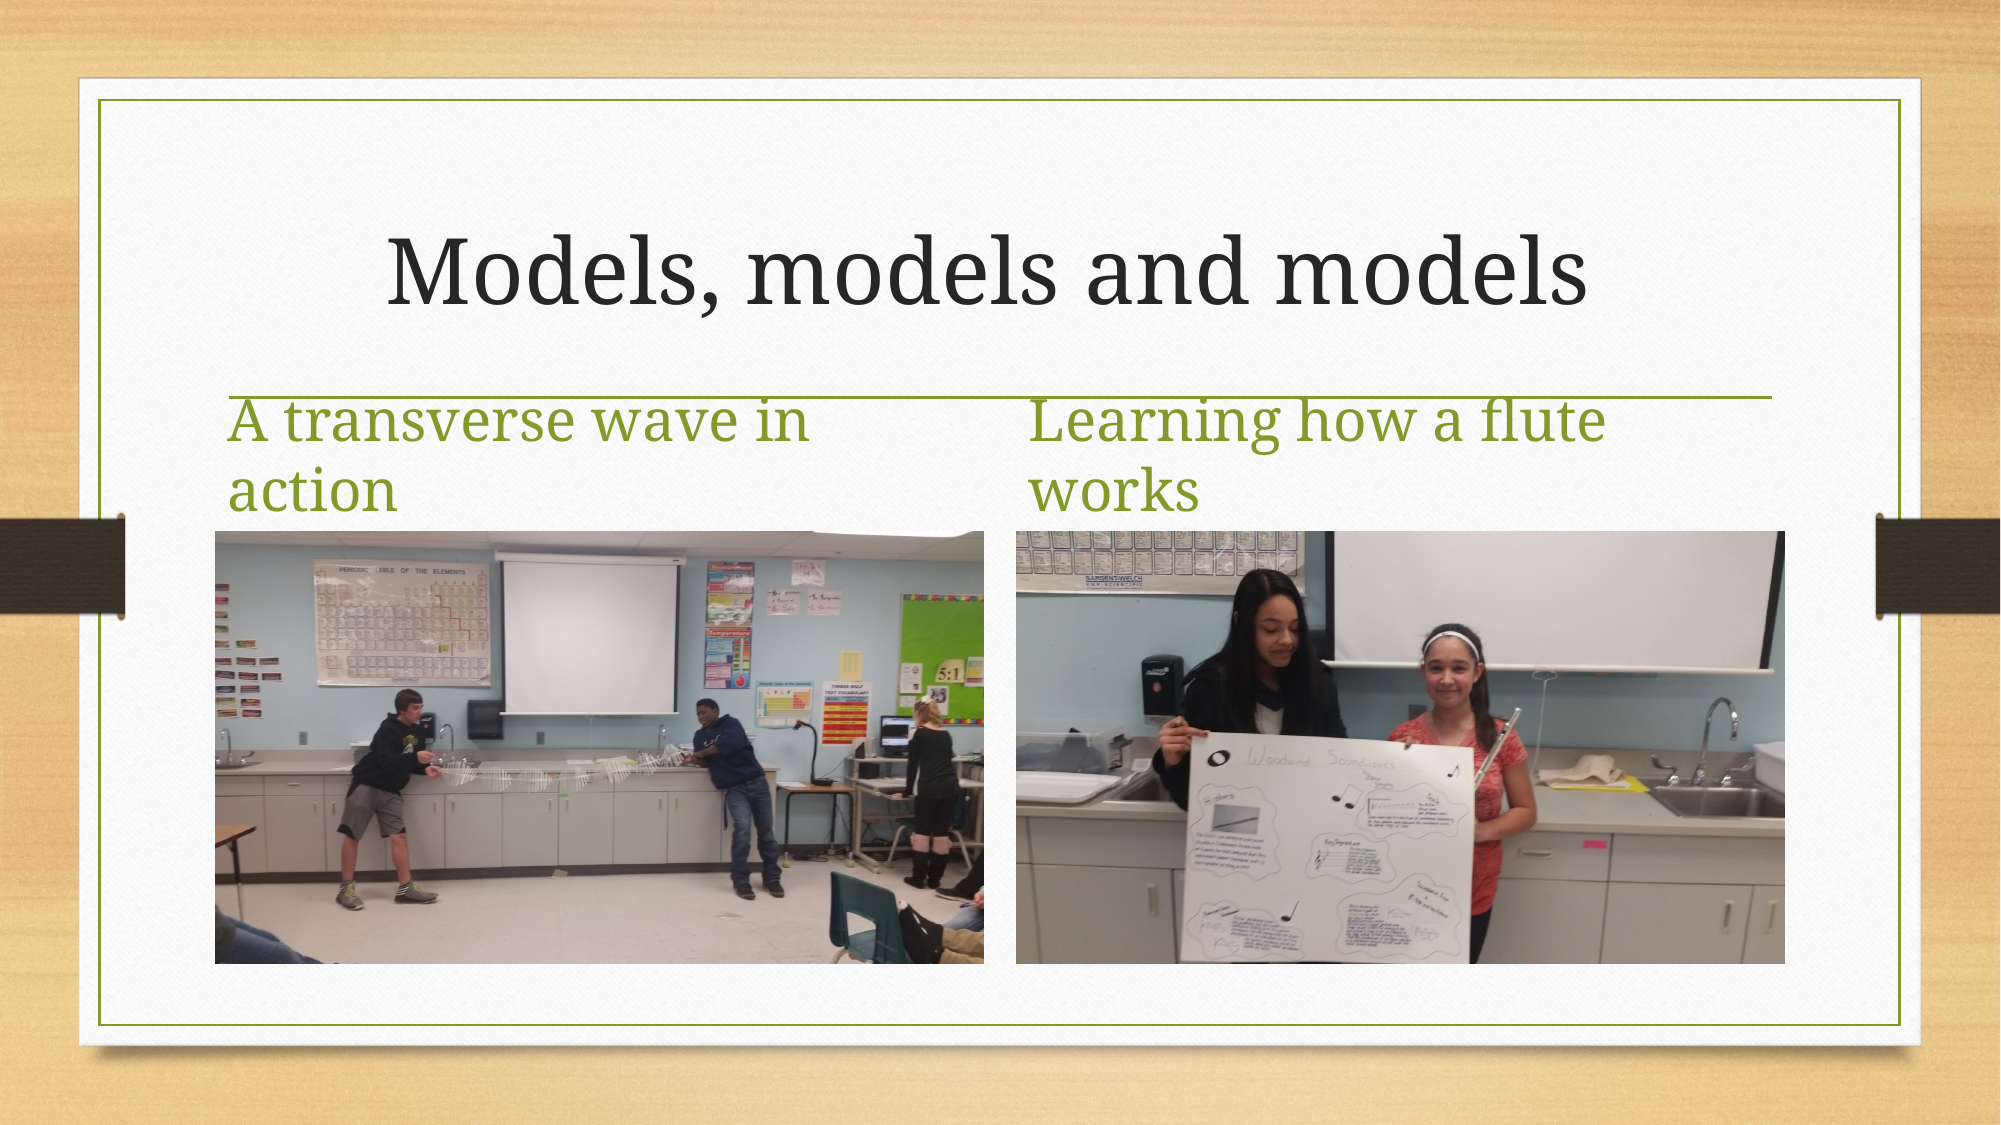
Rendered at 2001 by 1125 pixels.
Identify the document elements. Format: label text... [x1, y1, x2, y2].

title Models, models and models [212, 161, 1788, 375]
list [1016, 531, 1785, 964]
picture [0, 0, 2001, 1125]
list A transverse wave in action [212, 436, 987, 531]
list Learning how a flute works [1013, 436, 1788, 531]
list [215, 531, 984, 964]
